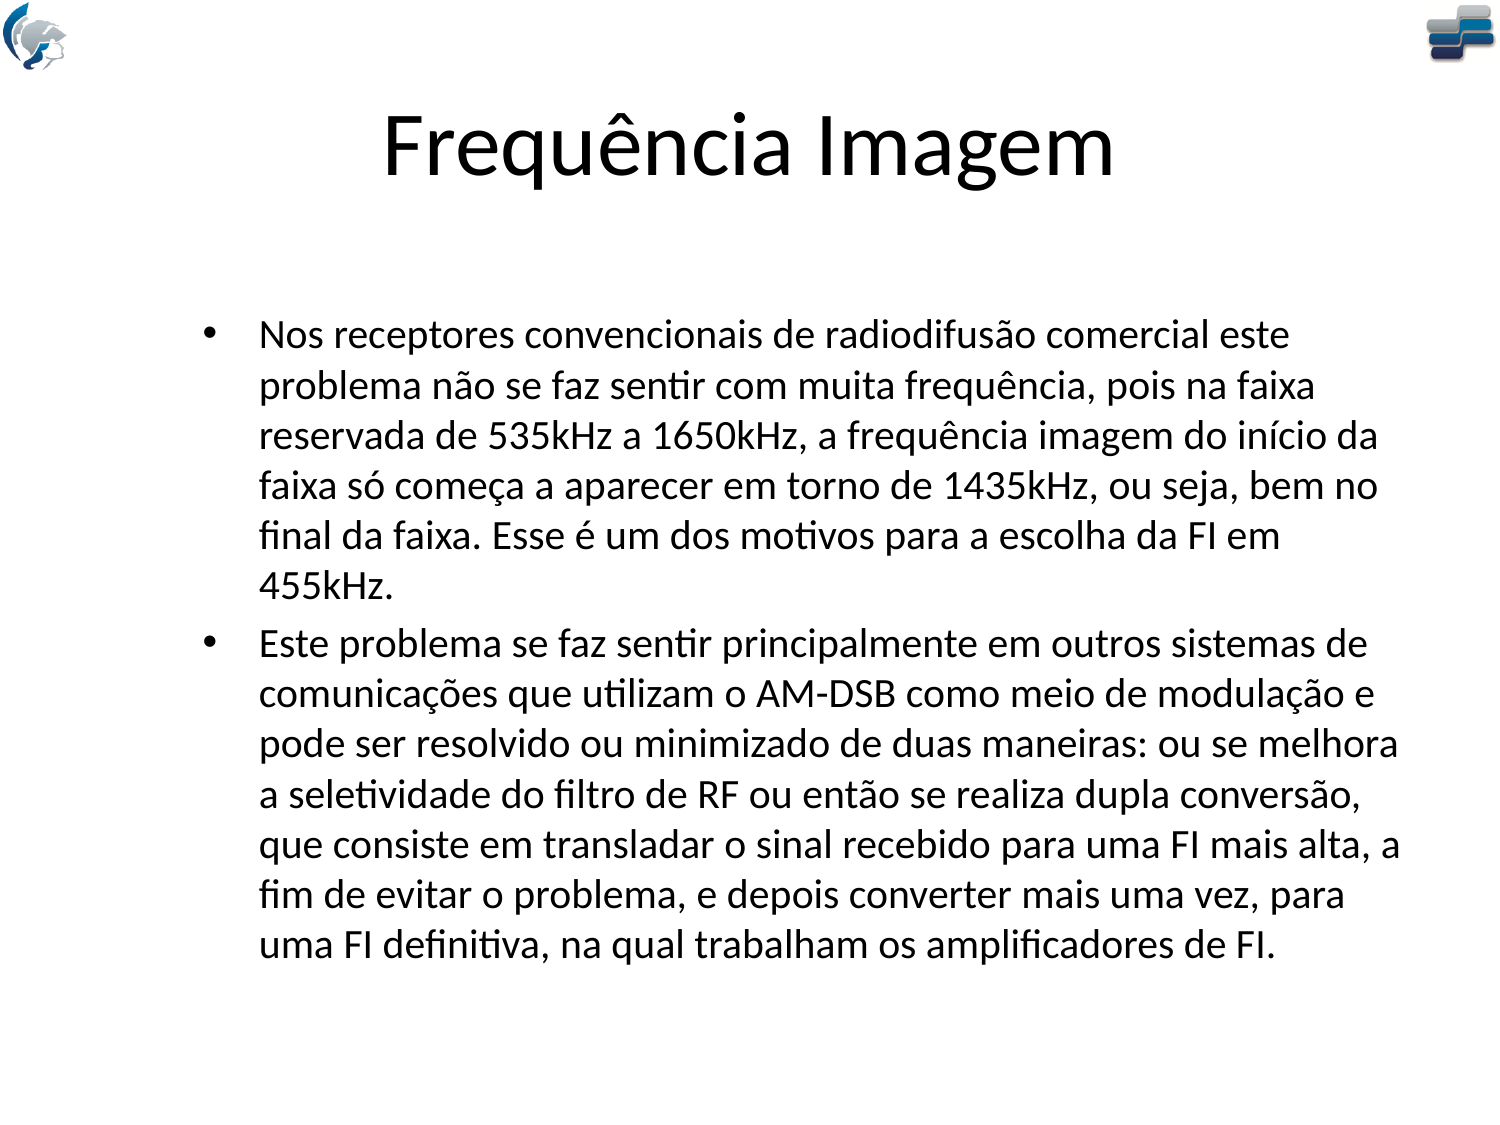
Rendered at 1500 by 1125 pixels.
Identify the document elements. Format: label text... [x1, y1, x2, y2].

list Nos receptores convencionais de radiodifusão comercial este problema não se faz sentir com muita frequência, pois na faixa reservada de 535kHz a 1650kHz, a frequência imagem do início da faixa só começa a aparecer em torno de 1435kHz, ou seja, bem no final da faixa. Esse é um dos motivos para a escolha da FI em 455kHz. Este problema se faz sentir principalmente em outros sistemas de comunicações que utilizam o AM-DSB como meio de modulação e pode ser resolvido ou minimizado de duas maneiras: ou se melhora a seletividade do filtro de RF ou então se realiza dupla conversão, que consiste em transladar o sinal recebido para uma FI mais alta, a fim de evitar o problema, e depois converter mais uma vez, para uma FI definitiva, na qual trabalham os amplificadores de FI. [187, 299, 1425, 975]
picture [1423, 3, 1500, 67]
picture [0, 2, 77, 72]
title Frequência Imagem [75, 45, 1425, 233]
